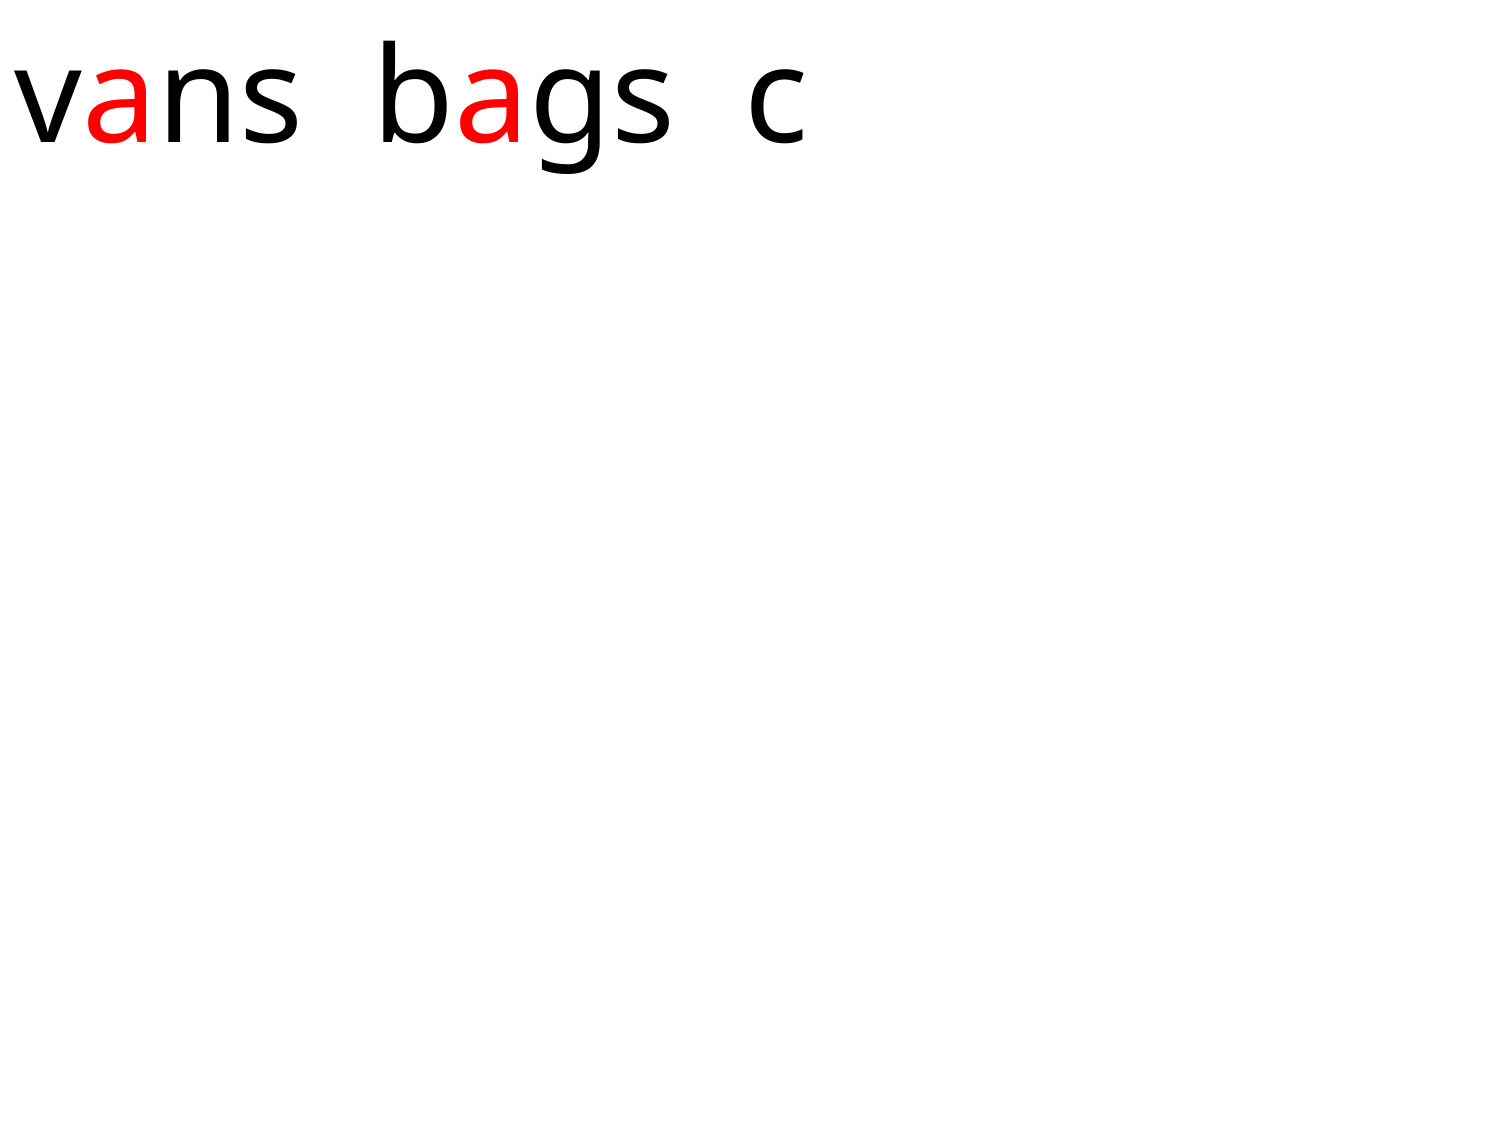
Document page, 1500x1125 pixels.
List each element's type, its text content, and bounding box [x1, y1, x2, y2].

text_box vans bags c [0, 1, 1478, 177]
